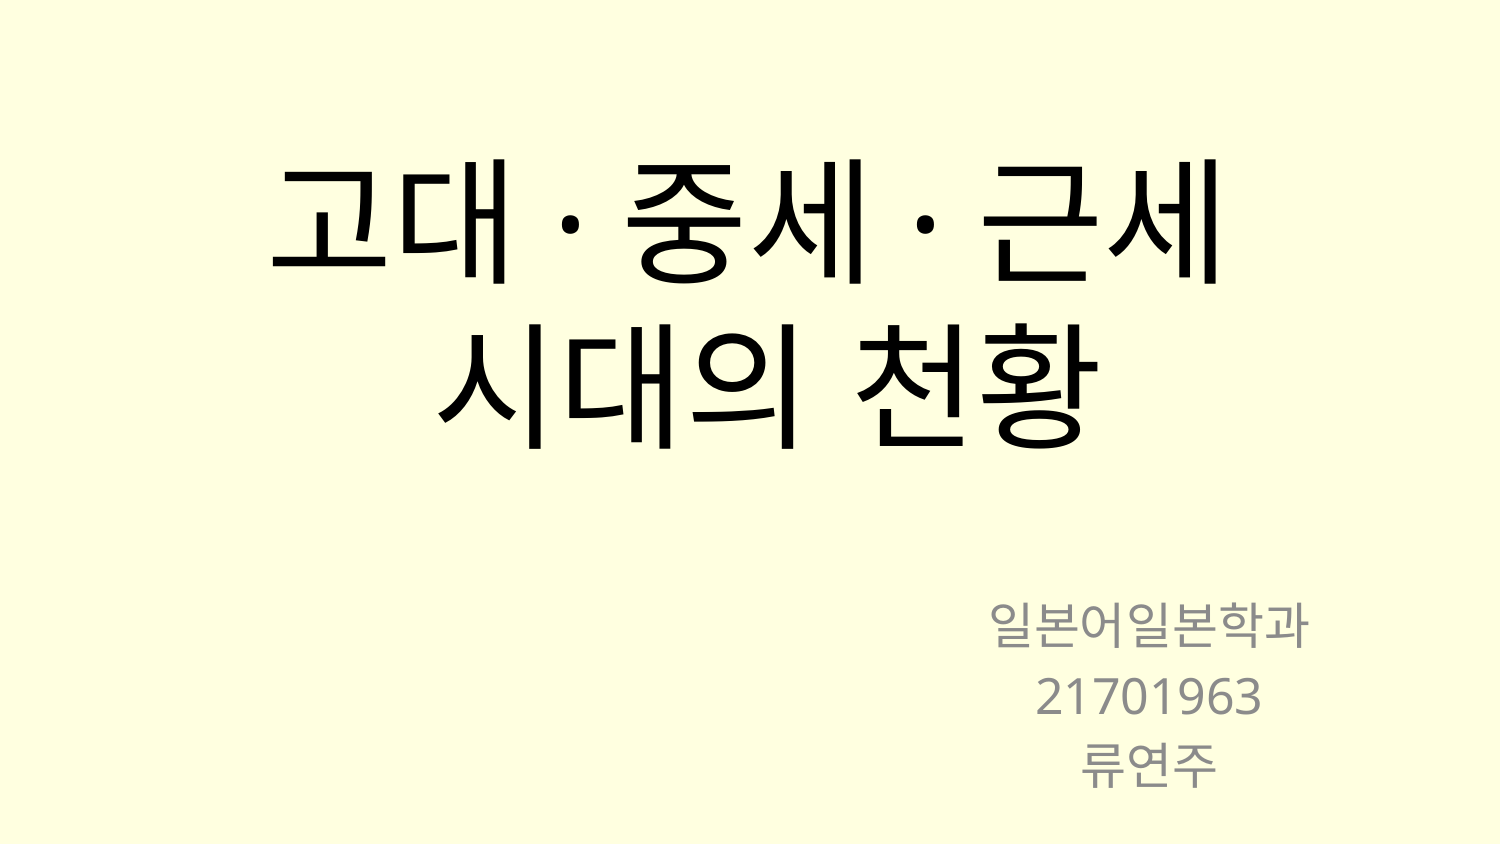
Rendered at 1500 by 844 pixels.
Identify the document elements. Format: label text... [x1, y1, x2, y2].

title 고대·중세·근세 시대의 천황 [64, 102, 1471, 499]
subtitle 일본어일본학과 21701963 류연주 [804, 587, 1495, 803]
